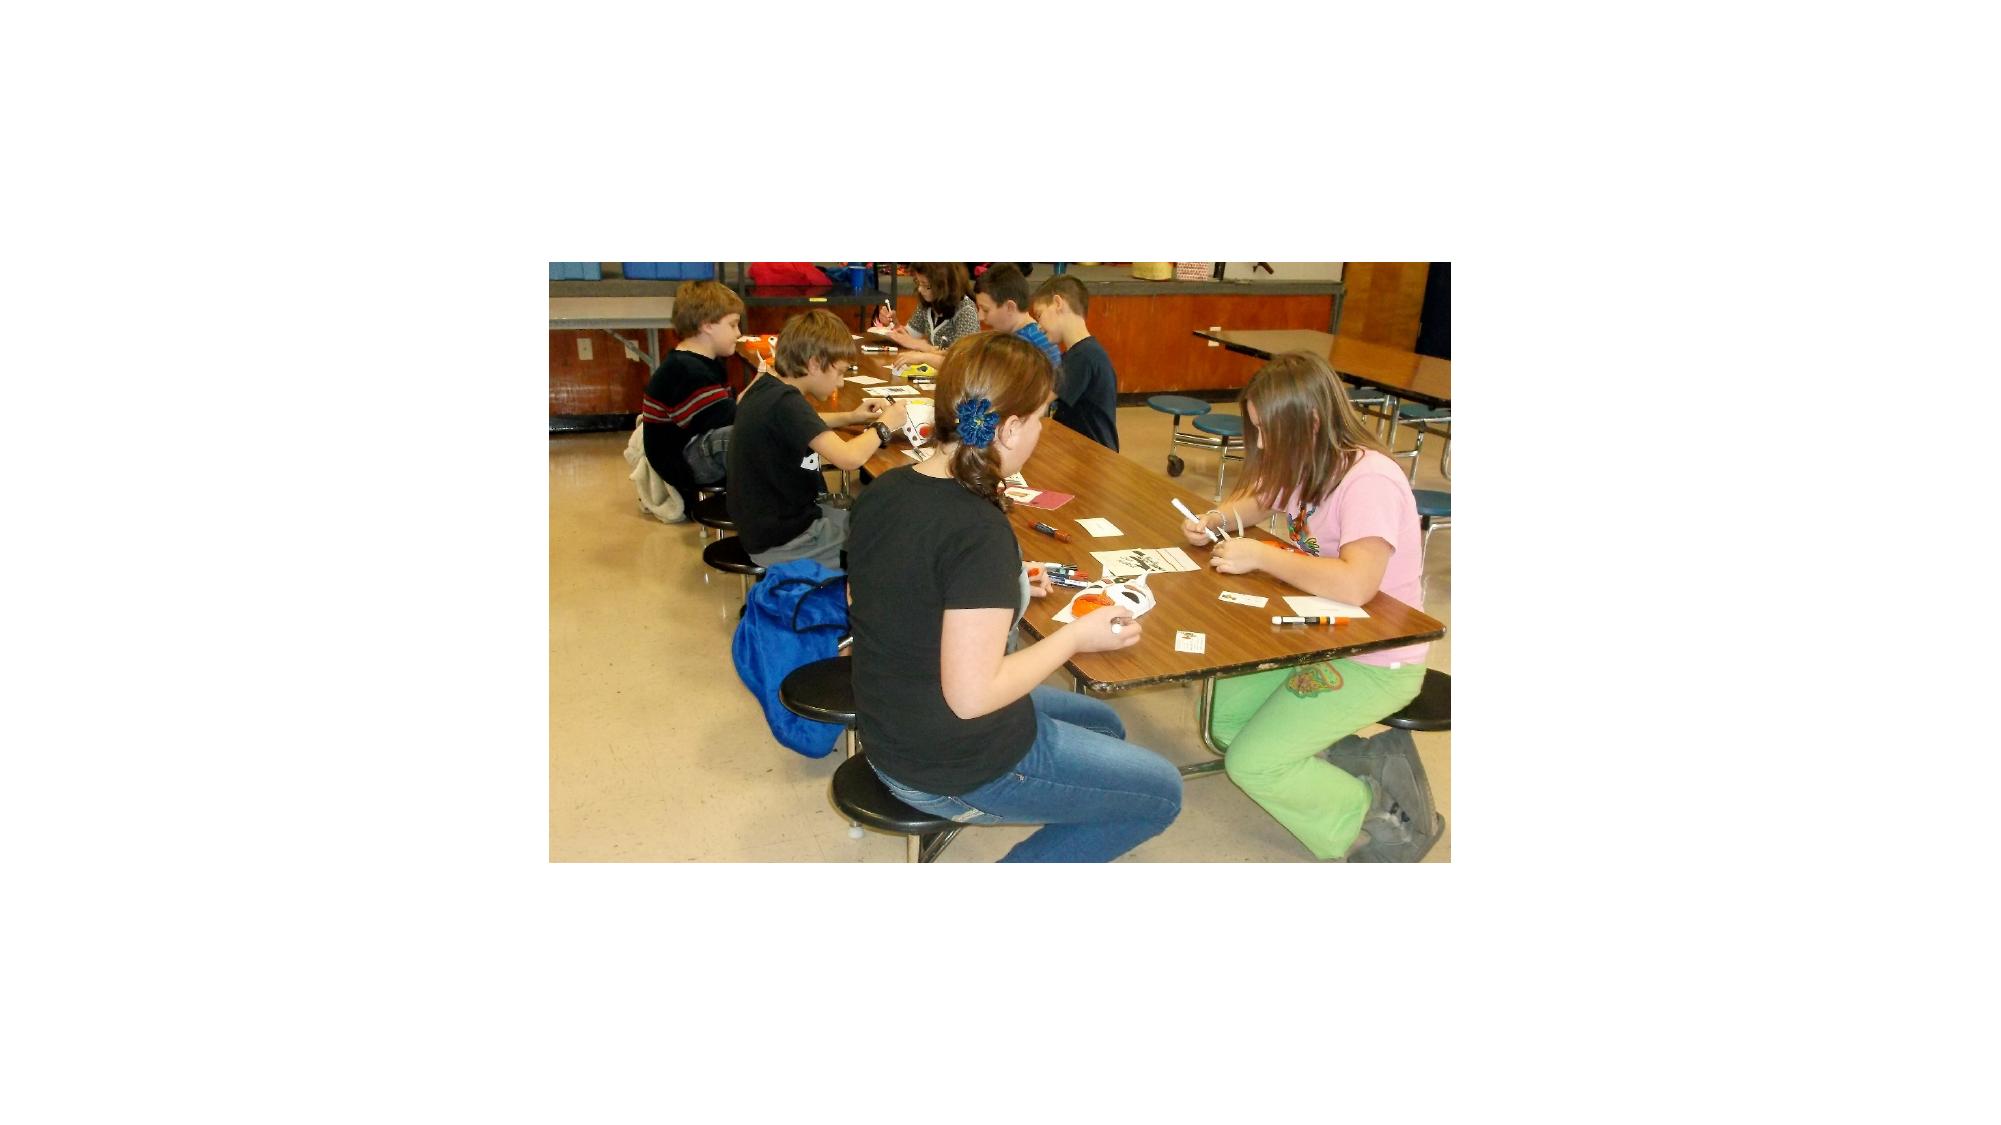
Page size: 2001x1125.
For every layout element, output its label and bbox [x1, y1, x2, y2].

picture [549, 262, 1451, 863]
